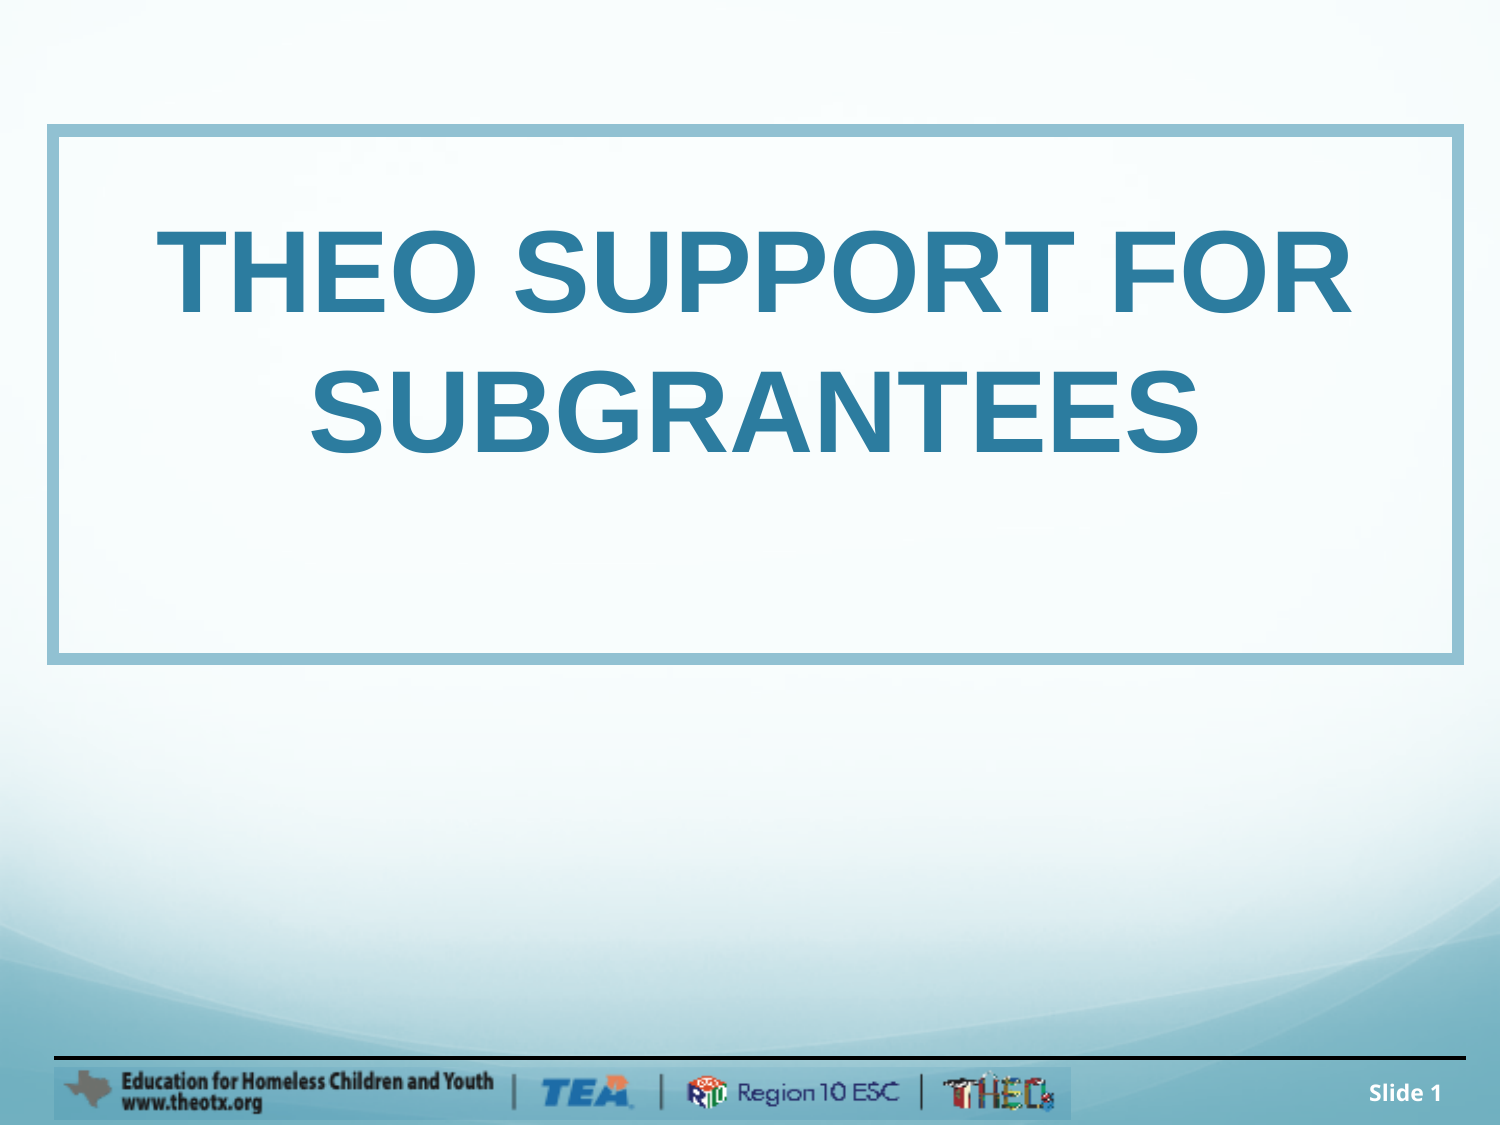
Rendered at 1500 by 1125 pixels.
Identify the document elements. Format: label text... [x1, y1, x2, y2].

text_box THEO Support for Subgrantees [52, 130, 1458, 659]
slide_number Slide 1 [1331, 1072, 1459, 1115]
picture [54, 1067, 1071, 1120]
